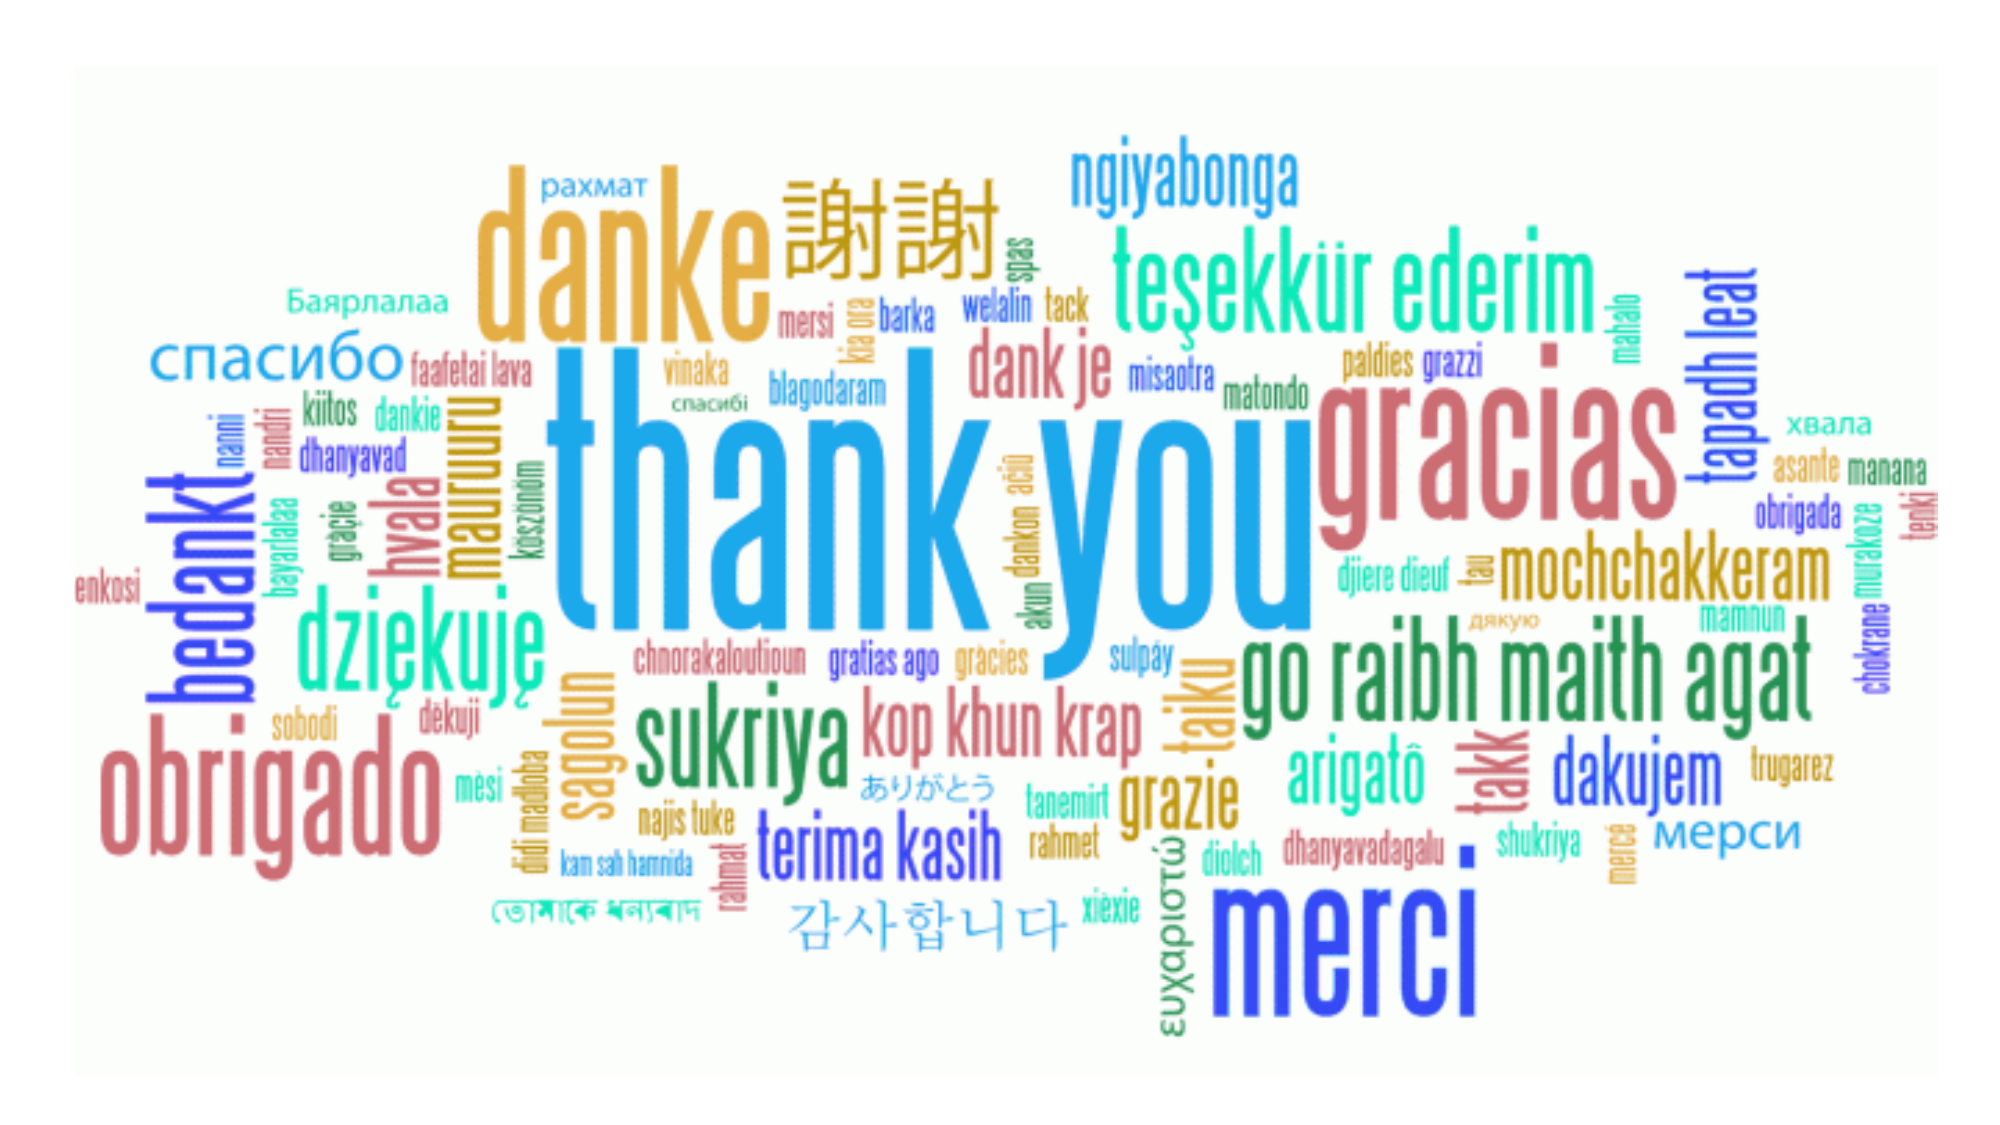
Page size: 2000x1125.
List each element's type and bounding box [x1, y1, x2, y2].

list [74, 65, 1938, 1075]
